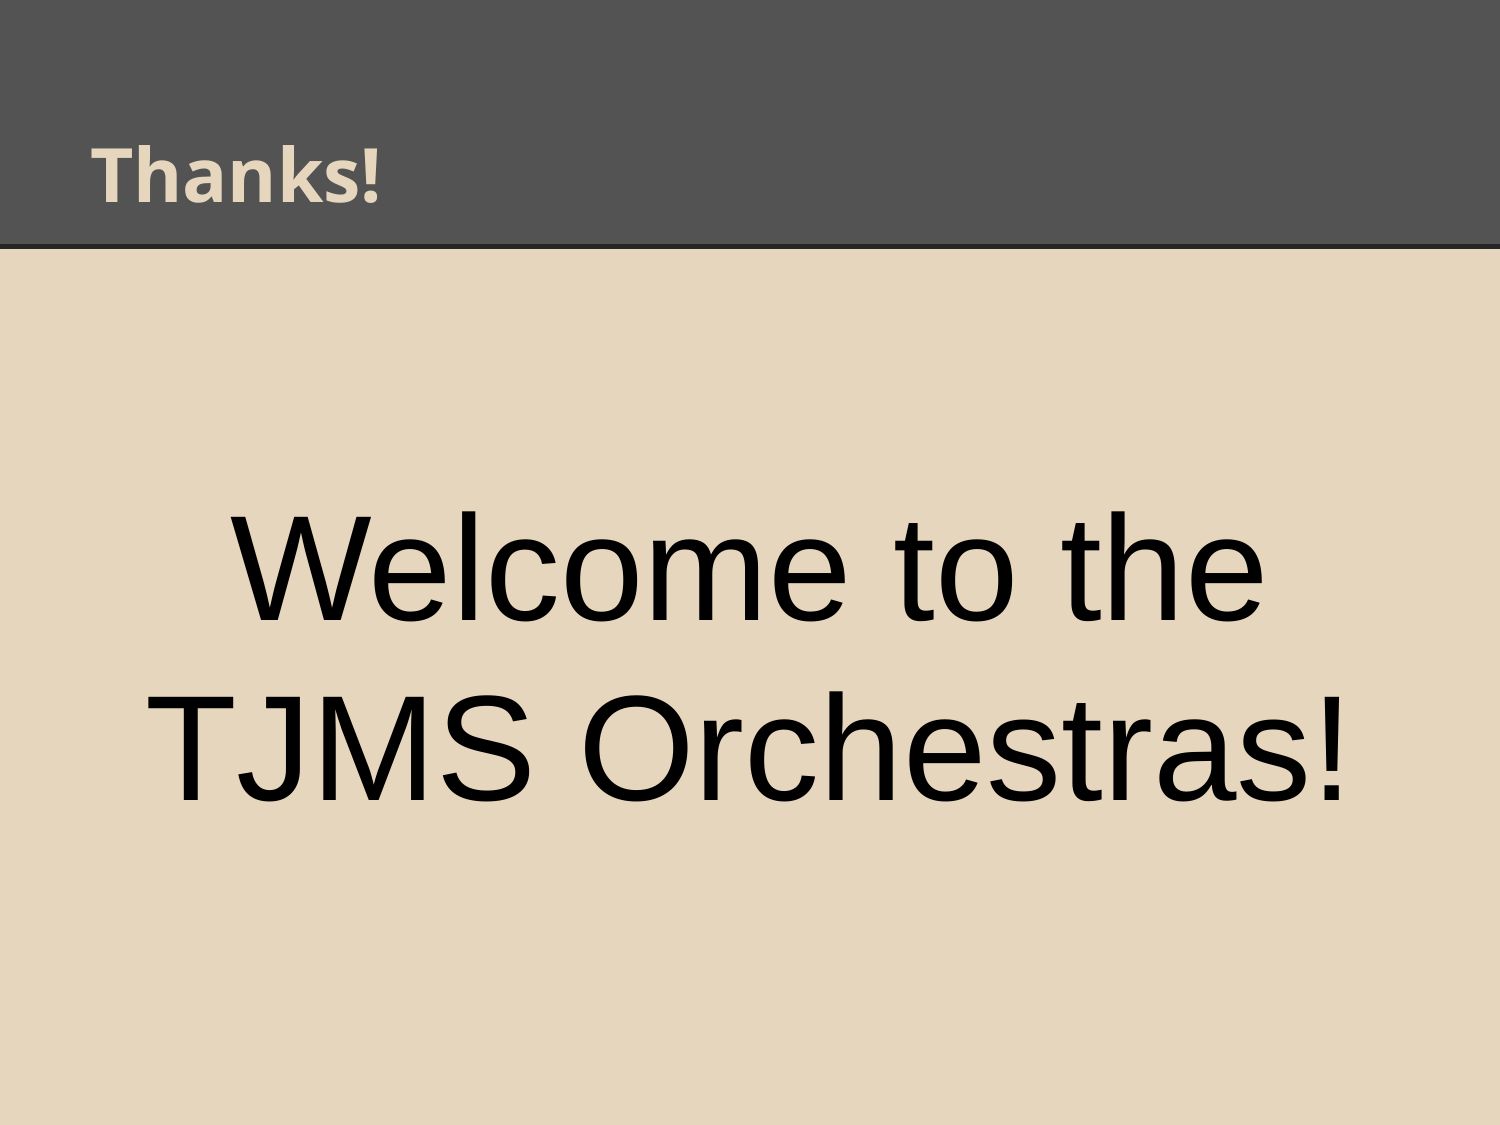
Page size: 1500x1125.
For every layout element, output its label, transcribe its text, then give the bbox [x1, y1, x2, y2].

list Welcome to the TJMS Orchestras! [75, 262, 1425, 1078]
title Thanks! [75, 45, 1425, 233]
